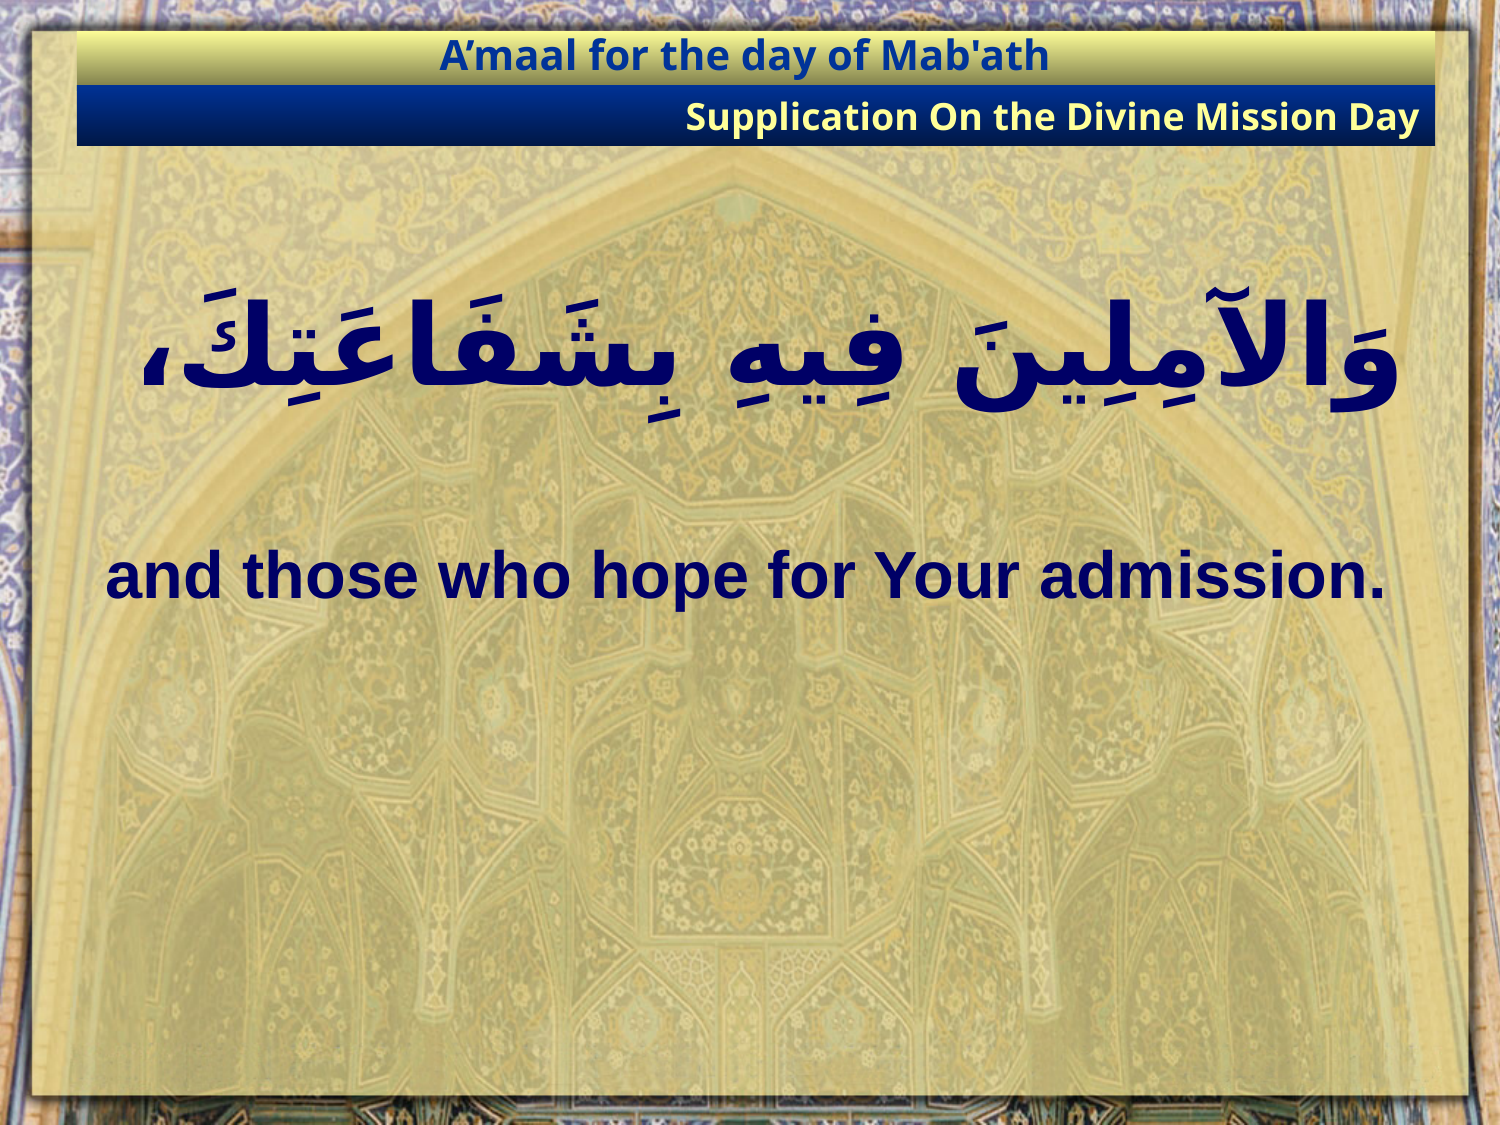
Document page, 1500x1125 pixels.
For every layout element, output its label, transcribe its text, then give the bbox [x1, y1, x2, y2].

picture [0, 0, 1500, 1125]
text_box Supplication On the Divine Mission Day [76, 85, 1436, 146]
title وَالآمِلِينَ فِيهِ بِشَفَاعَتِكَ، [53, 220, 1447, 462]
subtitle and those who hope for Your admission. [53, 524, 1459, 813]
text_box A’maal for the day of Mab'ath [76, 31, 1436, 85]
